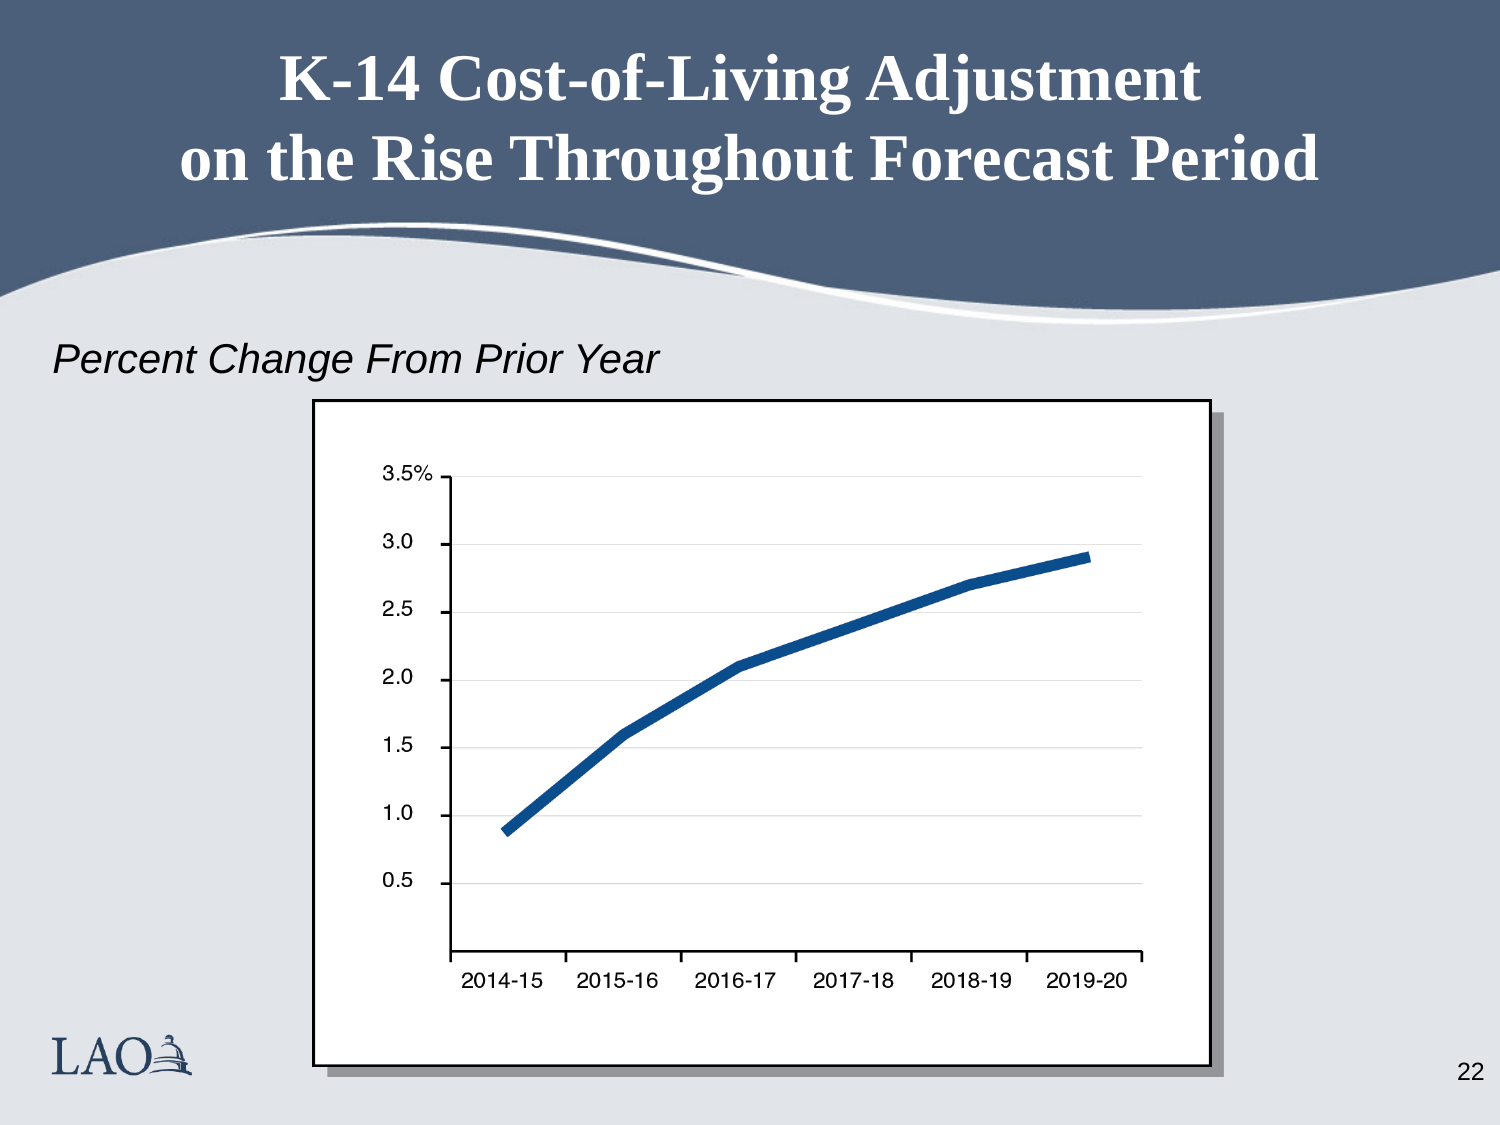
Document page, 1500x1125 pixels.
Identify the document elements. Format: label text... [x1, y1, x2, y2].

subtitle Percent Change From Prior Year [37, 324, 1500, 400]
title K-14 Cost-of-Living Adjustment on the Rise Throughout Forecast Period [75, 39, 1425, 188]
slide_number 21 [1149, 1040, 1500, 1100]
picture [0, 0, 1500, 1125]
